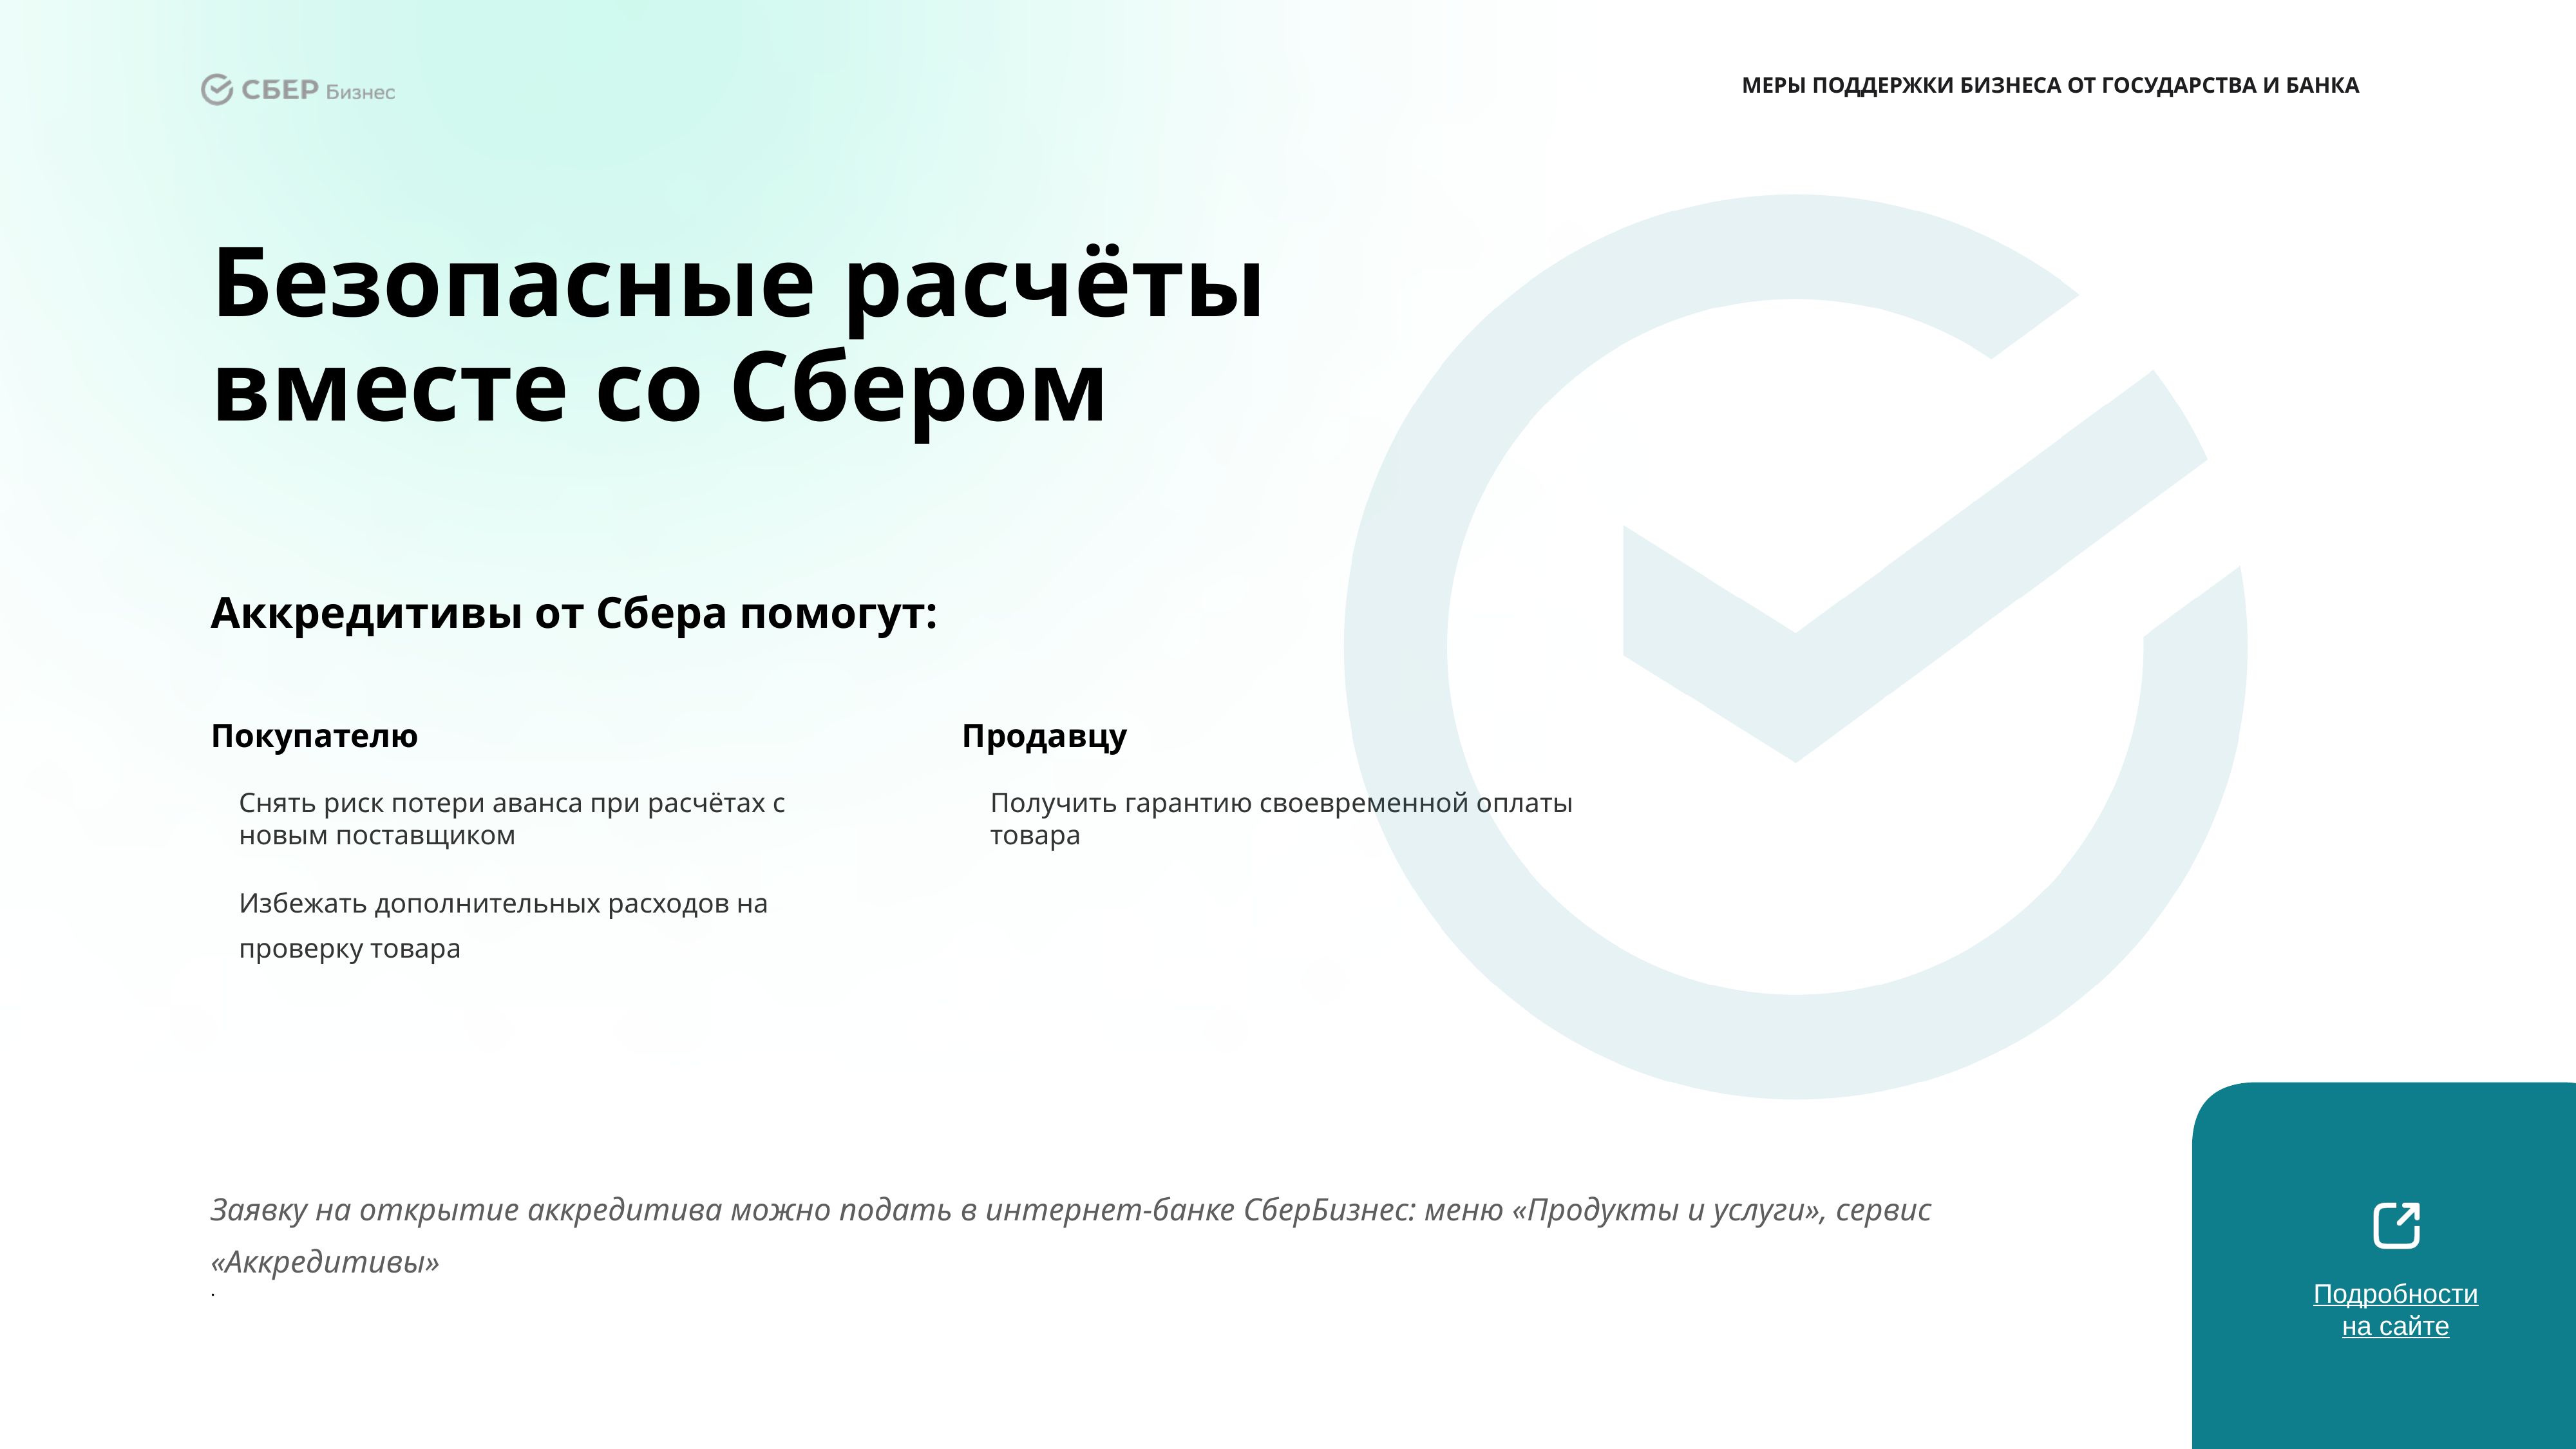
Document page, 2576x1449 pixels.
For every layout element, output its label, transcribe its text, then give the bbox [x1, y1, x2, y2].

picture [0, 0, 2327, 1179]
text_box Меры поддержки бизнеса от государства и банка [1935, 66, 2376, 113]
text_box Заявку на открытие аккредитива можно подать в интернет-банке СберБизнес: меню «Продукты и услуги», сервис «Аккредитивы» . [201, 1170, 2032, 1329]
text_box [2192, 1082, 2576, 1449]
